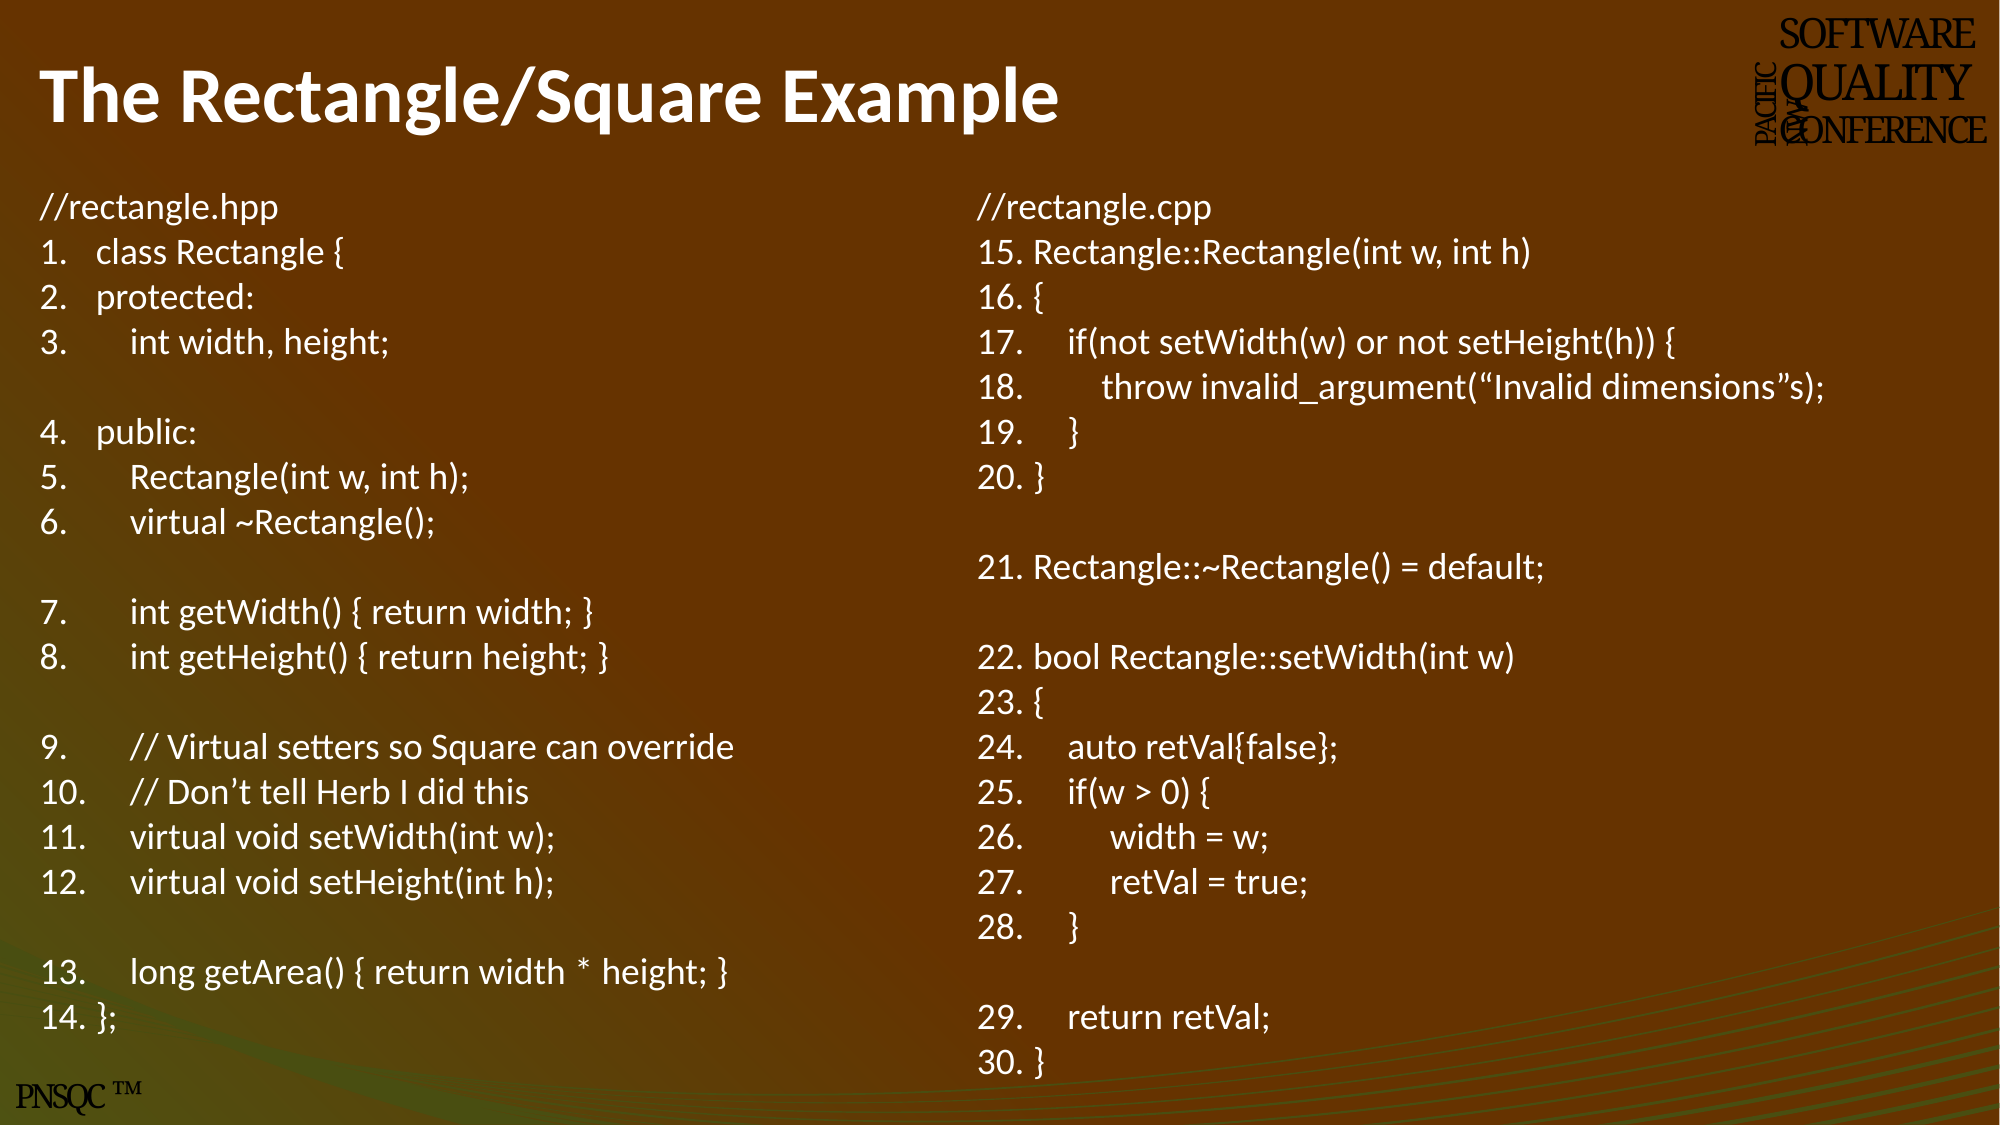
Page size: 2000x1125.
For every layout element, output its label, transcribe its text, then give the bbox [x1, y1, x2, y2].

title The Rectangle/Square Example [24, 12, 1525, 148]
text_box //rectangle.hpp class Rectangle { protected: int width, height; public: Rectangle(int w, int h); virtual ~Rectangle(); int getWidth() { return width; } int getHeight() { return height; } // Virtual setters so Square can override // Don’t tell Herb I did this virtual void setWidth(int w); virtual void setHeight(int h); long getArea() { return width * height; } }; [24, 174, 962, 1045]
text_box //rectangle.cpp Rectangle::Rectangle(int w, int h) { if(not setWidth(w) or not setHeight(h)) { throw invalid_argument(“Invalid dimensions”s); } } Rectangle::~Rectangle() = default; bool Rectangle::setWidth(int w) { auto retVal{false}; if(w > 0) { width = w; retVal = true; } return retVal; } [962, 174, 1925, 1090]
text_box PNSQC ™ [0, 1068, 163, 1125]
text_box PACIFIC NW [1750, 9, 1814, 148]
text_box SOFTWARE QUALITY CONFERENCE [1778, 12, 1989, 153]
